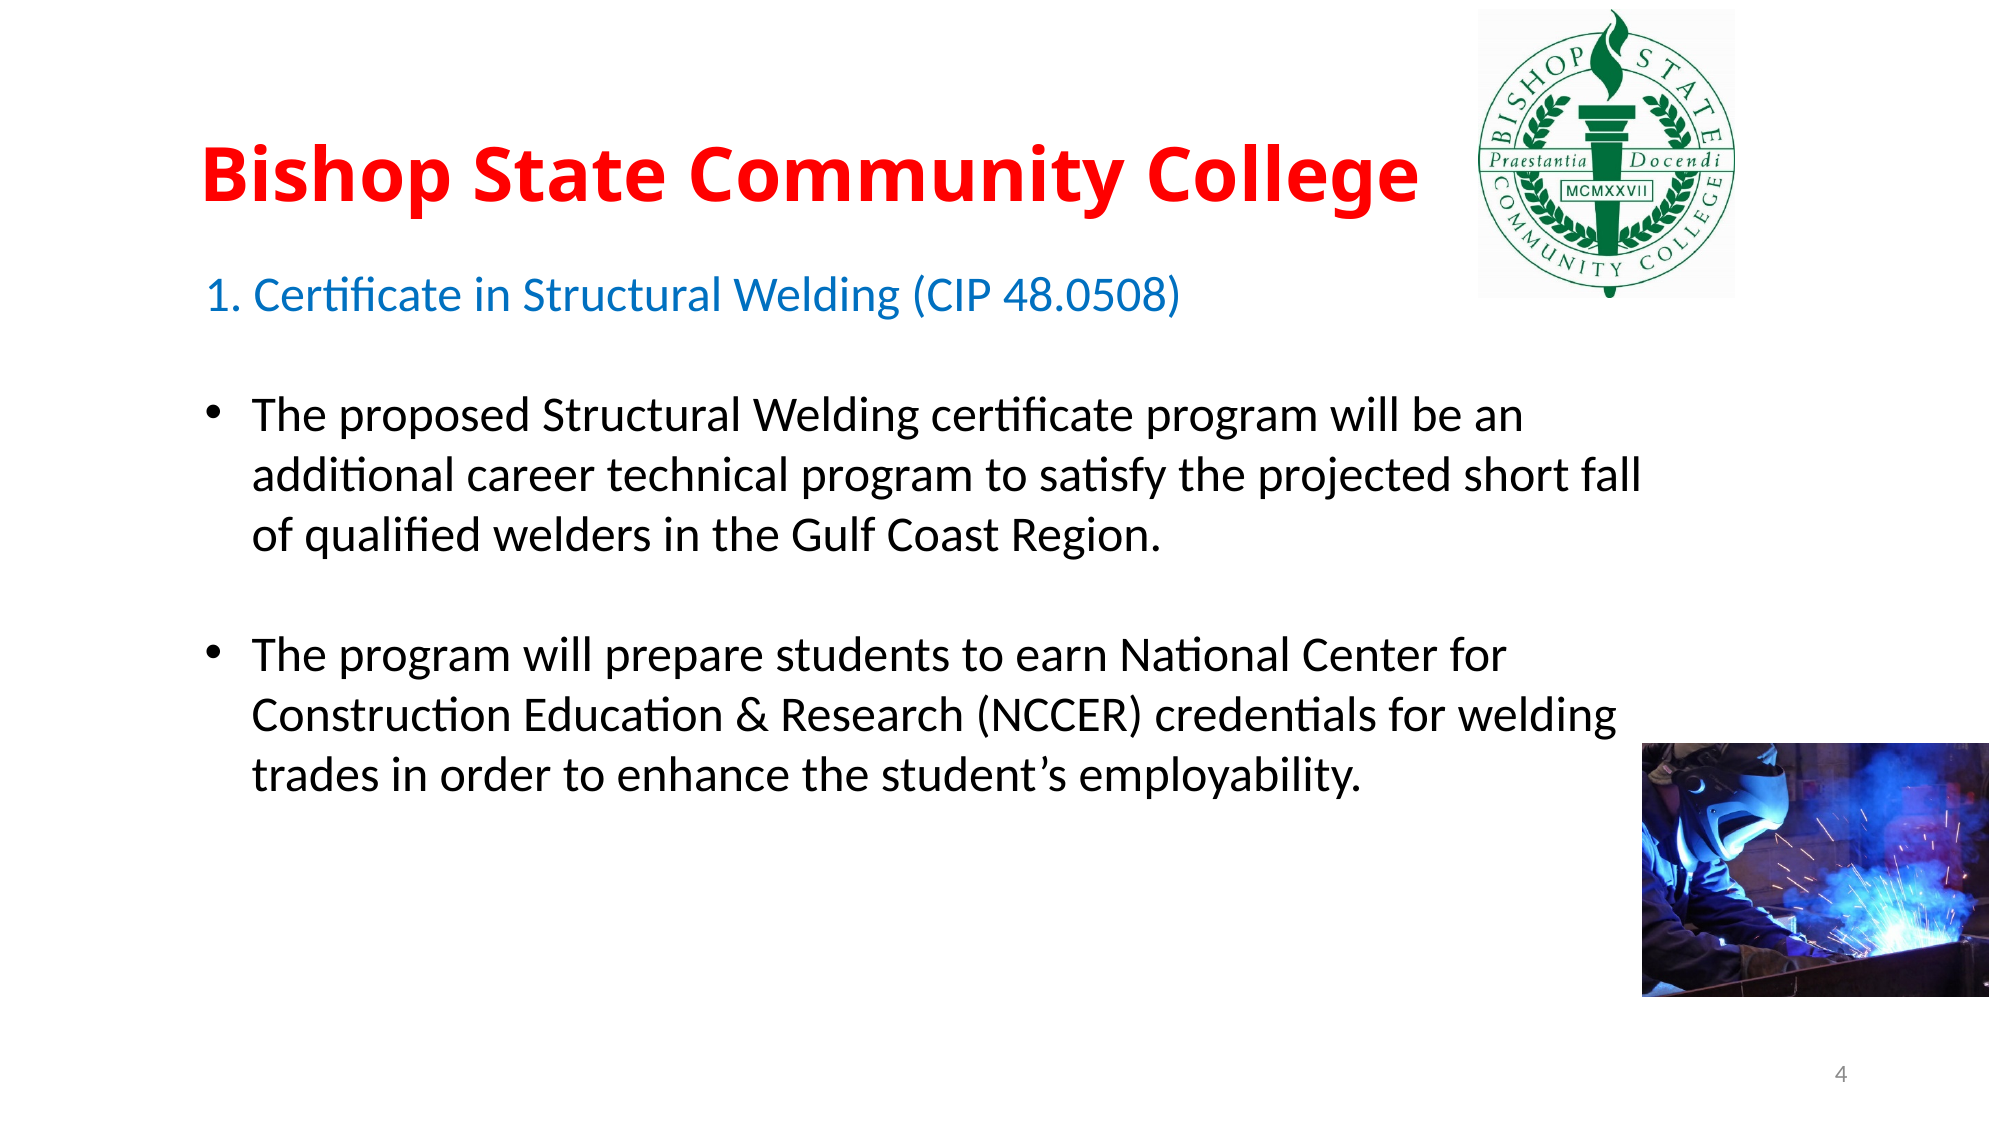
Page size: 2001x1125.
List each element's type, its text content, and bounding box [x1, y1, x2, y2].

text_box 1. Certificate in Structural Welding (CIP 48.0508) The proposed Structural Welding certificate program will be an additional career technical program to satisfy the projected short fall of qualified welders in the Gulf Coast Region. The program will prepare students to earn National Center for Construction Education & Research (NCCER) credentials for welding trades in order to enhance the student’s employability. [189, 193, 1690, 929]
picture [1642, 743, 1989, 997]
title Bishop State Community College [184, 87, 1478, 268]
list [1478, 9, 1735, 299]
slide_number 4 [1412, 1042, 1863, 1103]
